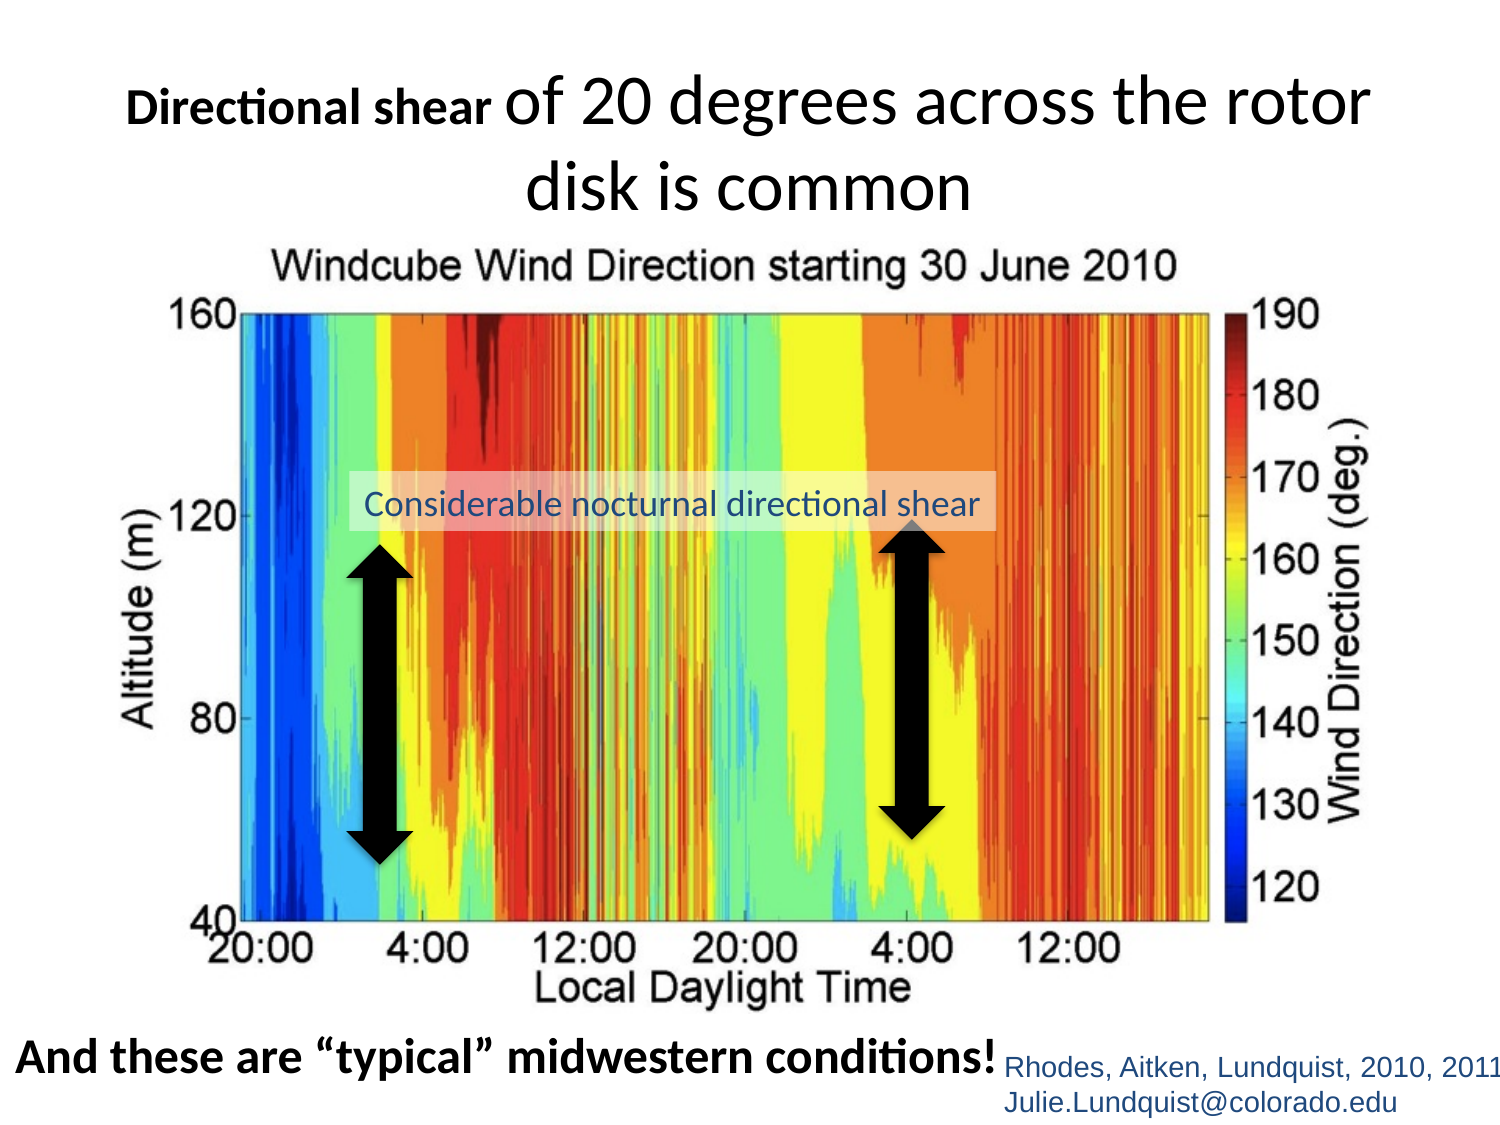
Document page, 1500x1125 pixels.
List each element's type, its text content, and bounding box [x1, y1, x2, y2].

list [24, 240, 1435, 1015]
title Directional shear of 20 degrees across the rotor disk is common [75, 45, 1425, 233]
text_box Rhodes, Aitken, Lundquist, 2010, 2011 Julie.Lundquist@colorado.edu [989, 1040, 1500, 1125]
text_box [345, 470, 1000, 865]
text_box And these are “typical” midwestern conditions! [0, 872, 1500, 1092]
